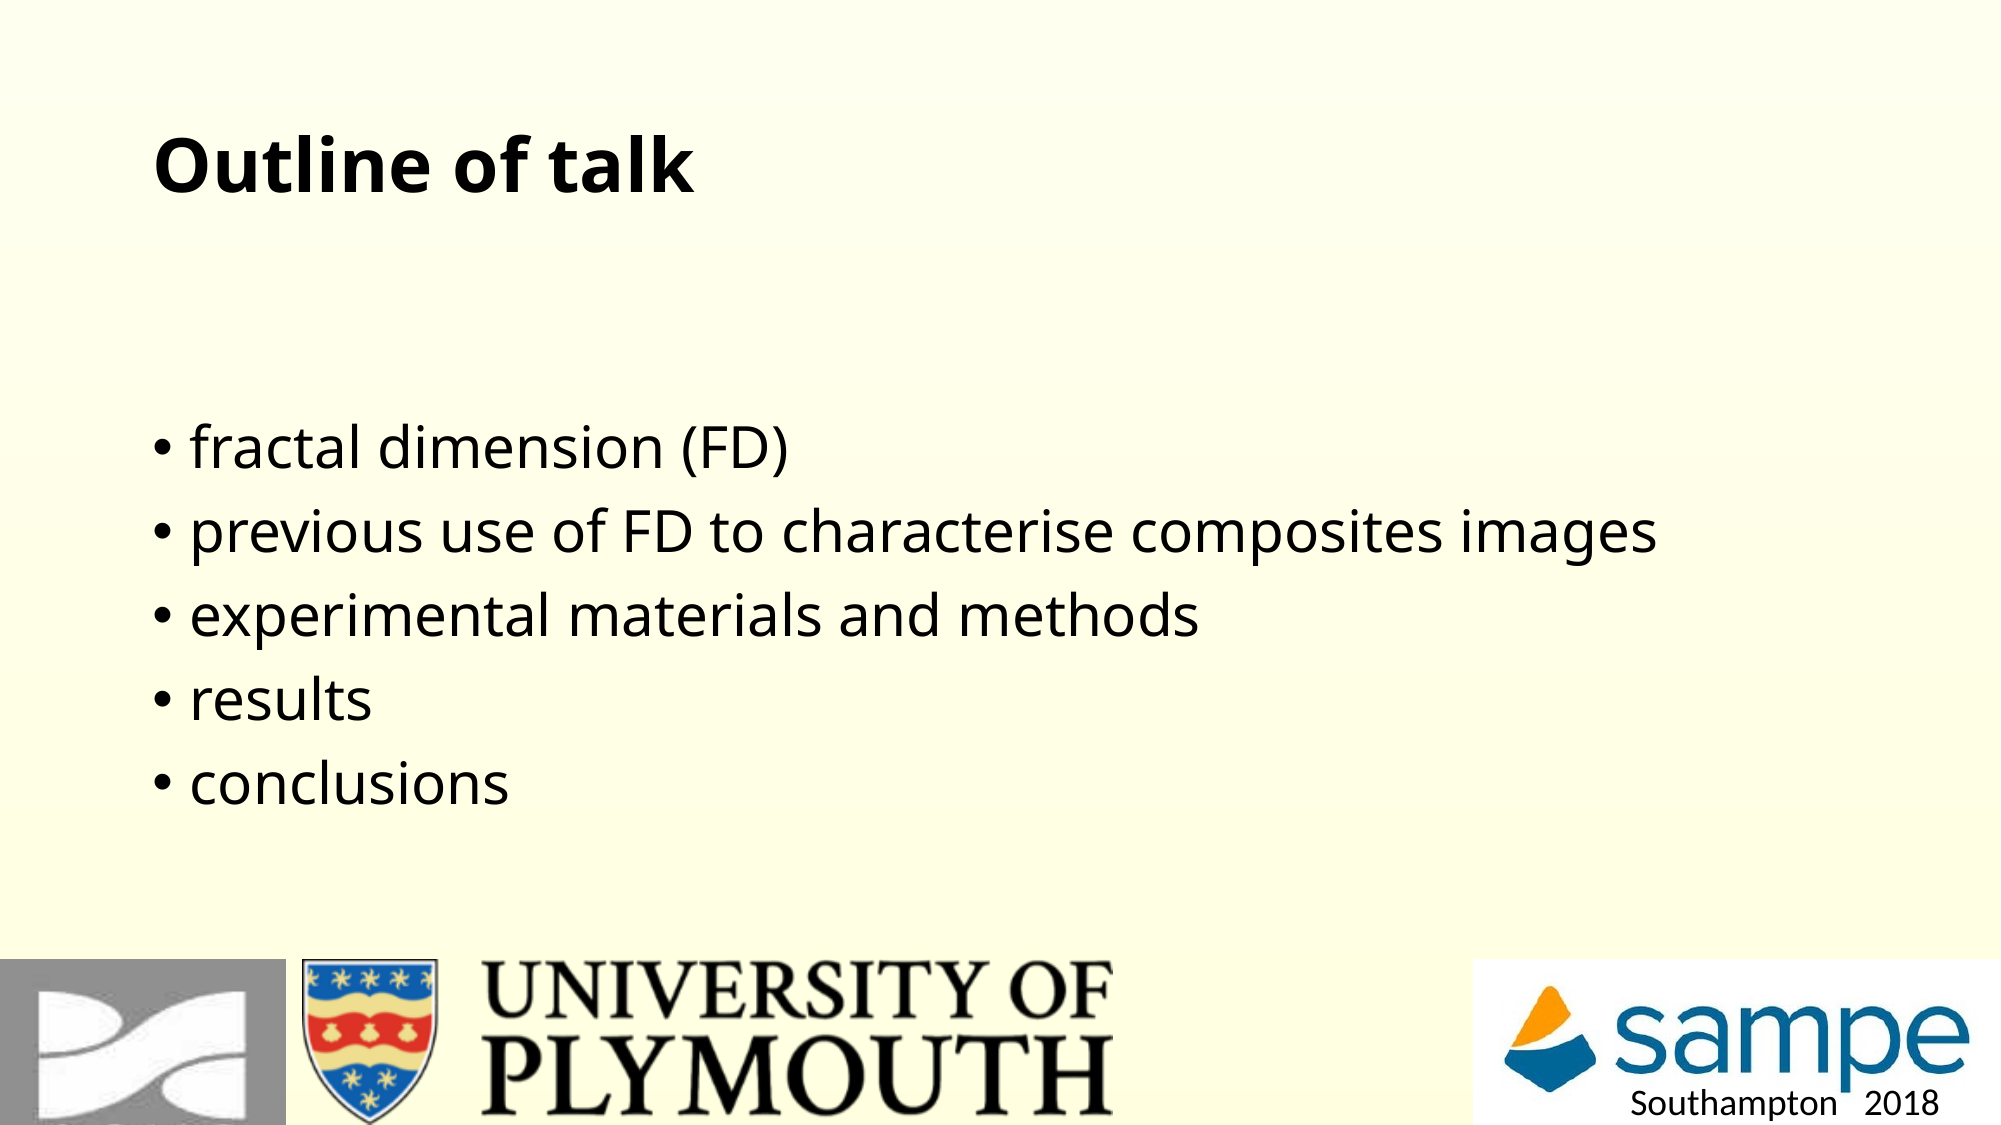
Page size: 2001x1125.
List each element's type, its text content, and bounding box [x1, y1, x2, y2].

picture [1863, 959, 2000, 1125]
picture [0, 959, 137, 1125]
list fractal dimension (FD) previous use of FD to characterise composites images experimental materials and methods results conclusions [137, 411, 1863, 1125]
title Outline of talk [137, 59, 1863, 278]
